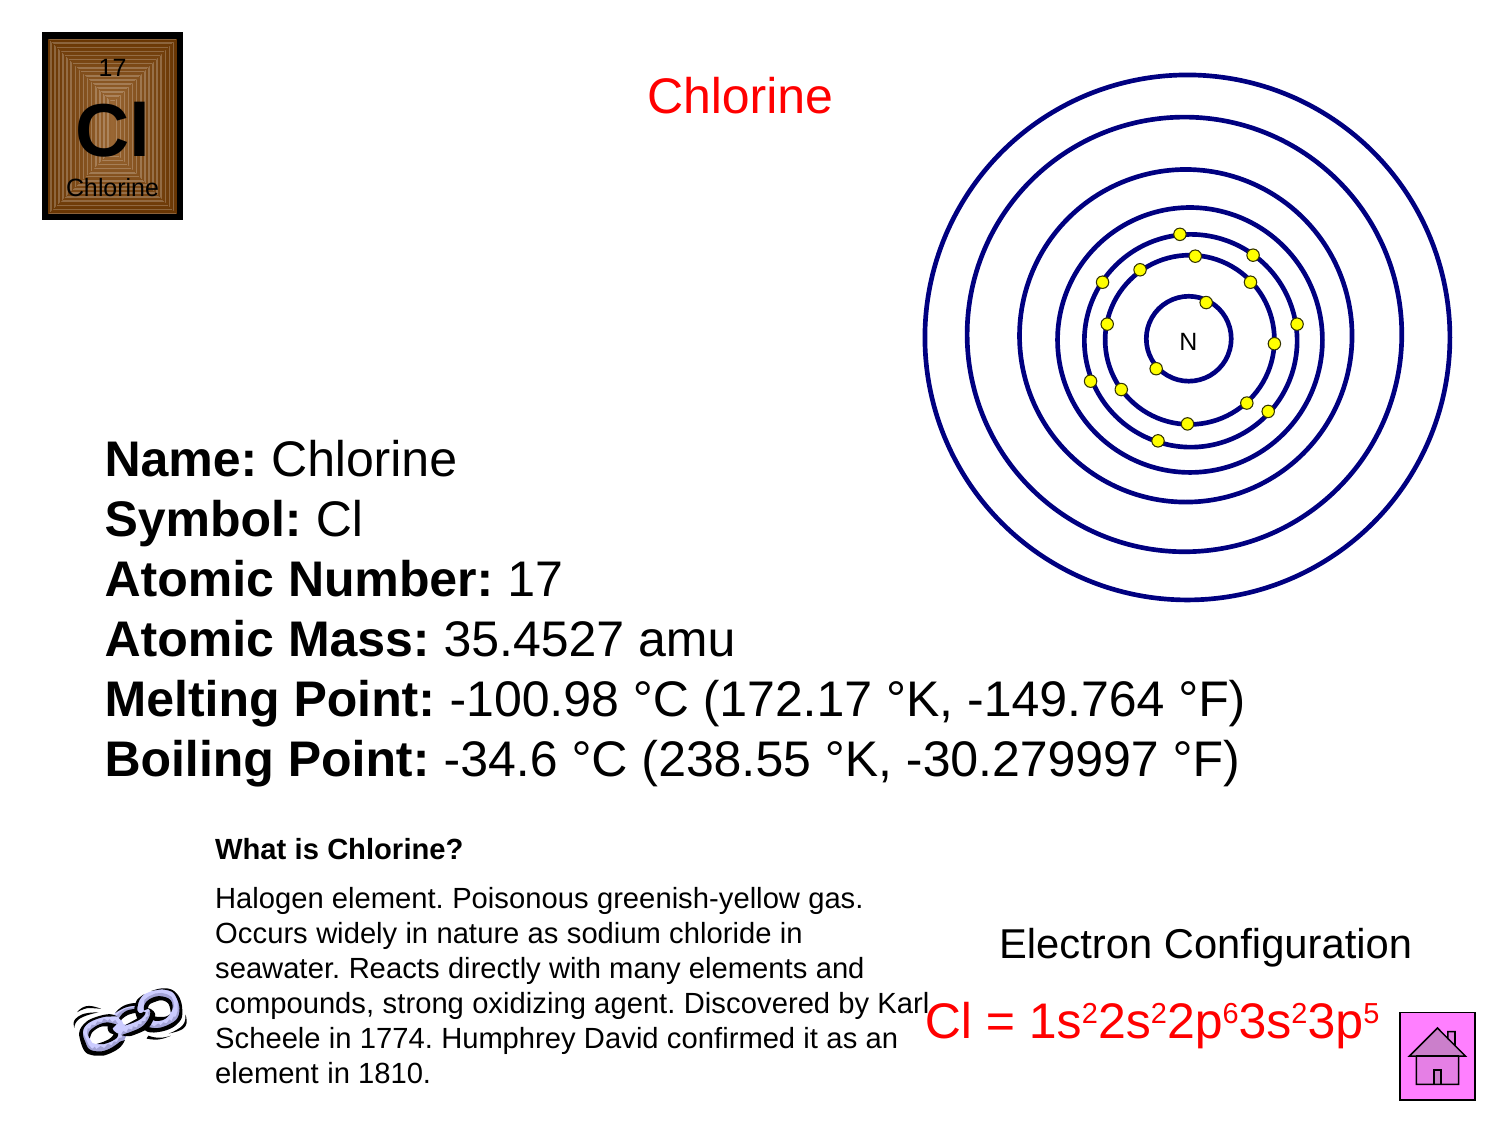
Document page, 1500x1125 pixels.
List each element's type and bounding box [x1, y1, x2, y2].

text_box [1399, 1012, 1475, 1100]
text_box [632, 56, 848, 132]
text_box [89, 74, 1450, 1097]
text_box [984, 909, 1428, 975]
picture [73, 987, 188, 1057]
text_box [45, 35, 181, 218]
